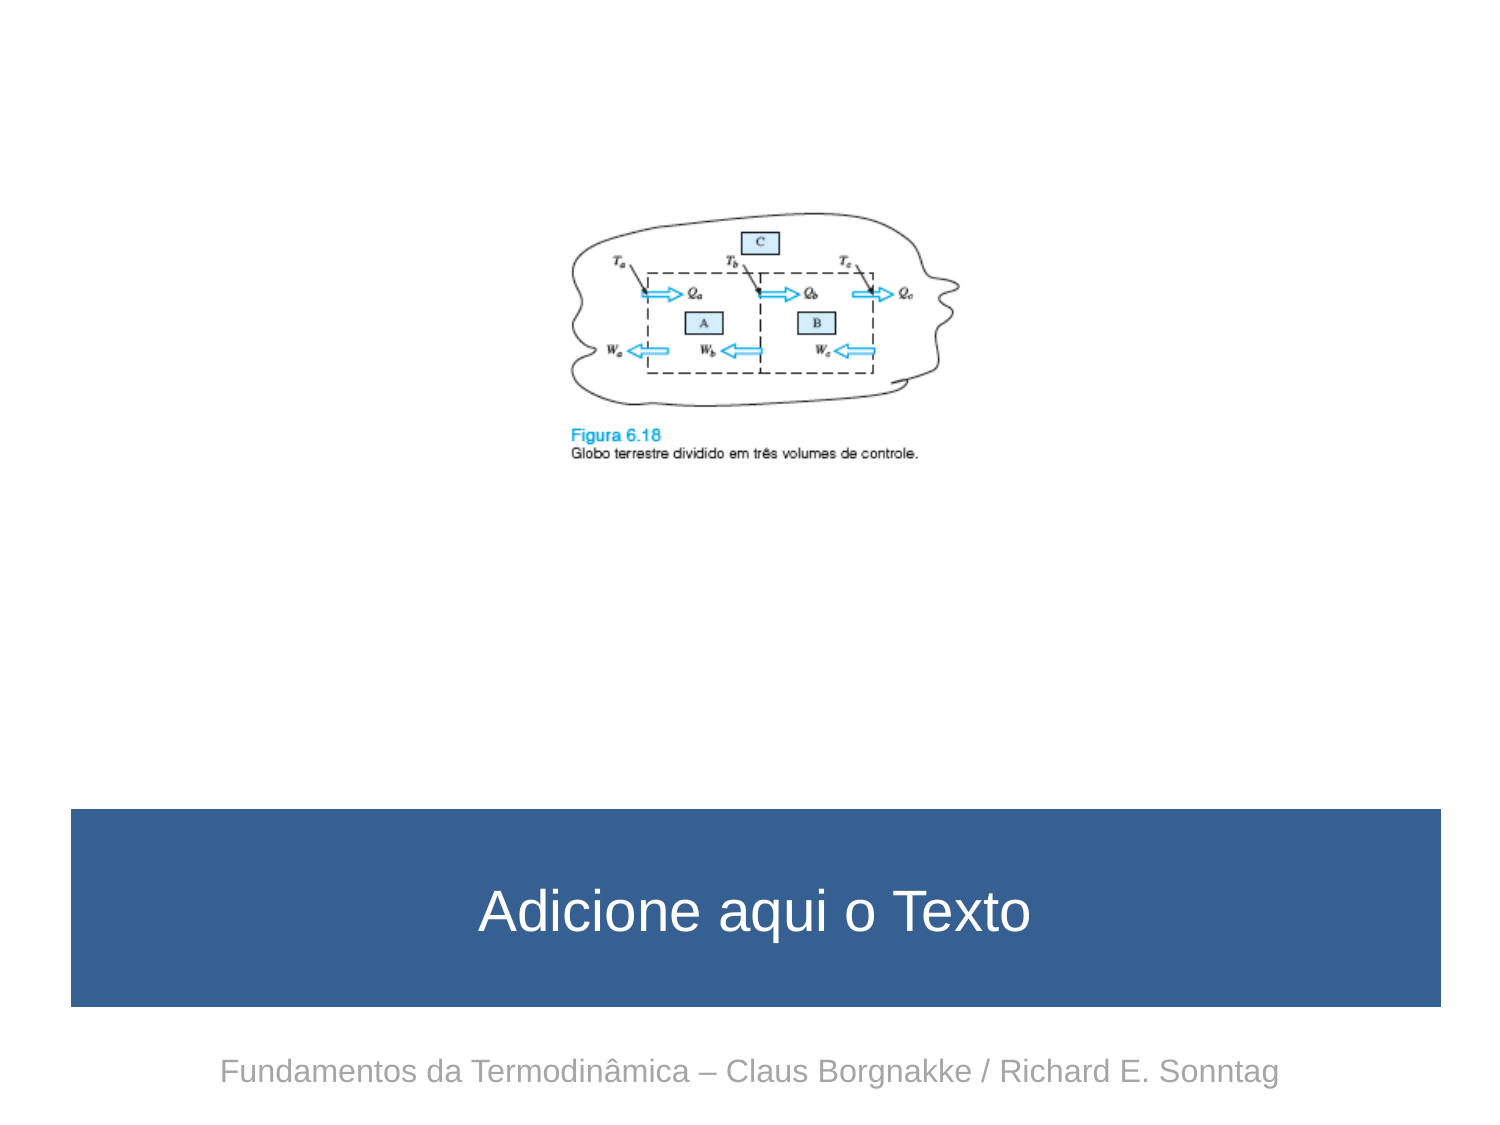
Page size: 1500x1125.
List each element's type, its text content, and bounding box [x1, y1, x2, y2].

picture [537, 196, 972, 480]
footer Fundamentos da Termodinâmica – Claus Borgnakke / Richard E. Sonntag [0, 1042, 1500, 1103]
text_box Adicione aqui o Texto [70, 808, 1442, 1008]
